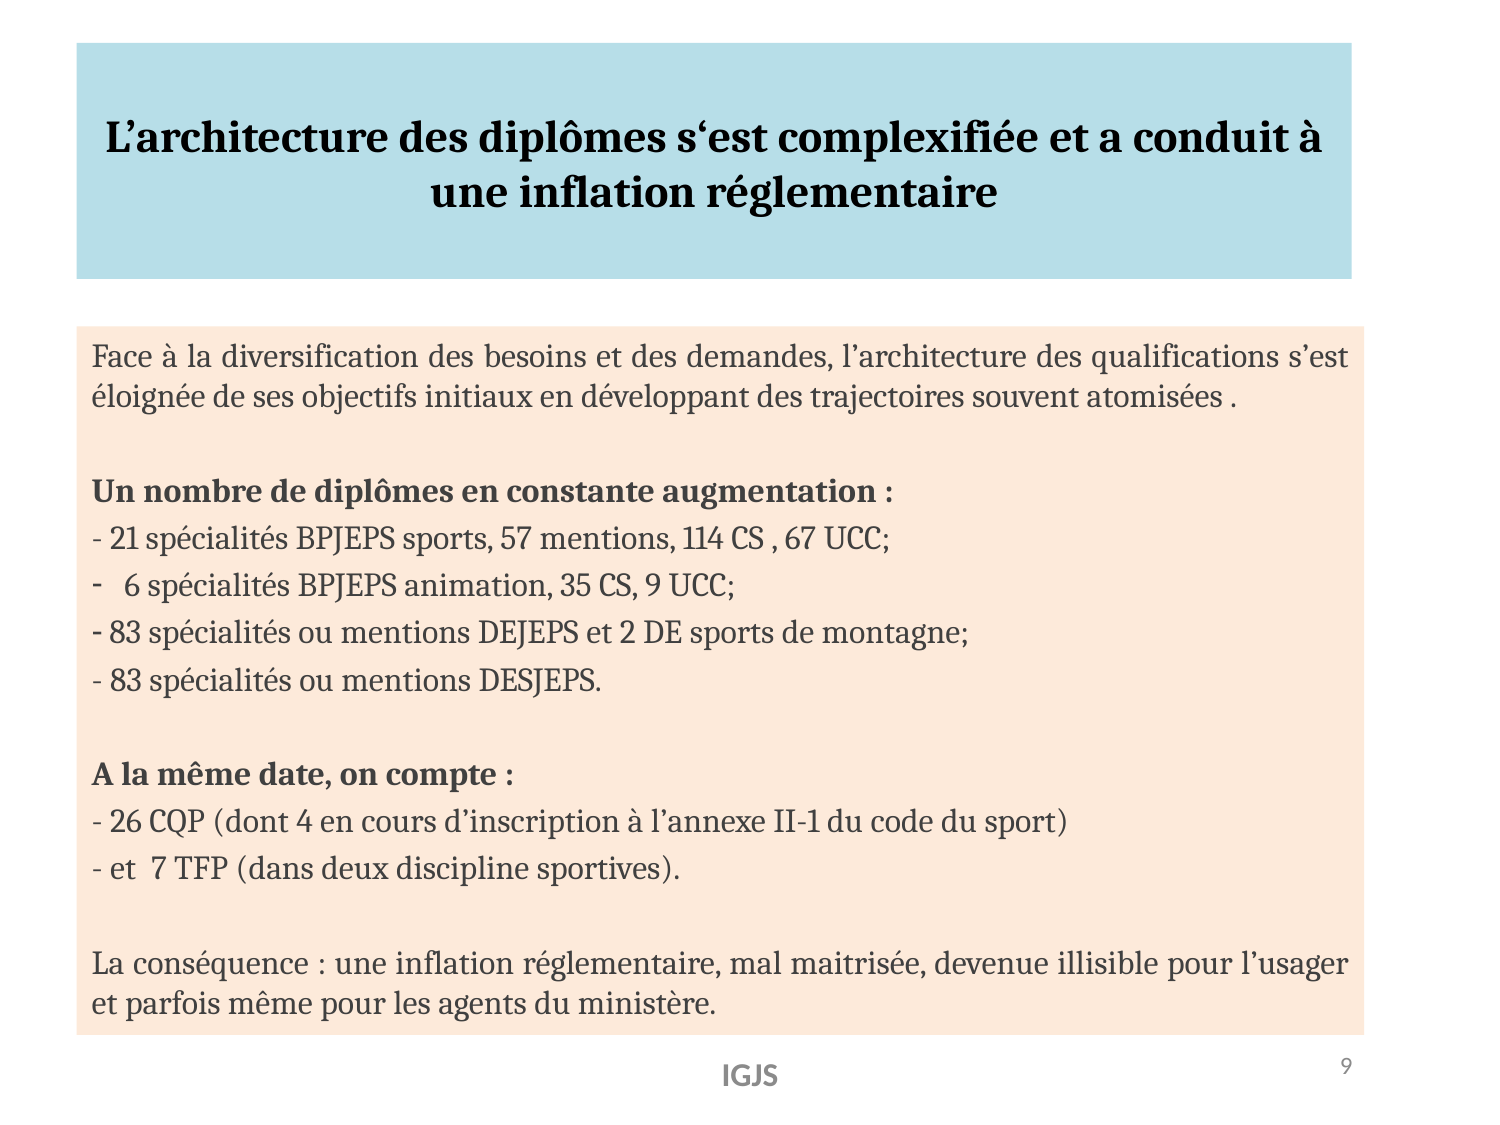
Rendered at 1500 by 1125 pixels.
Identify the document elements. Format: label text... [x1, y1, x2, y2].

title L’architecture des diplômes s‘est complexifiée et a conduit à une inflation réglementaire [76, 42, 1352, 279]
slide_number 9 [1246, 1035, 1447, 1095]
footer IGJS [512, 1042, 988, 1103]
subtitle Face à la diversification des besoins et des demandes, l’architecture des qualifications s’est éloignée de ses objectifs initiaux en développant des trajectoires souvent atomisées . Un nombre de diplômes en constante augmentation : - 21 spécialités BPJEPS sports, 57 mentions, 114 CS , 67 UCC; 6 spécialités BPJEPS animation, 35 CS, 9 UCC; 83 spécialités ou mentions DEJEPS et 2 DE sports de montagne; - 83 spécialités ou mentions DESJEPS. A la même date, on compte : - 26 CQP (dont 4 en cours d’inscription à l’annexe II-1 du code du sport) - et 7 TFP (dans deux discipline sportives). La conséquence : une inflation réglementaire, mal maitrisée, devenue illisible pour l’usager et parfois même pour les agents du ministère. [76, 326, 1365, 1035]
